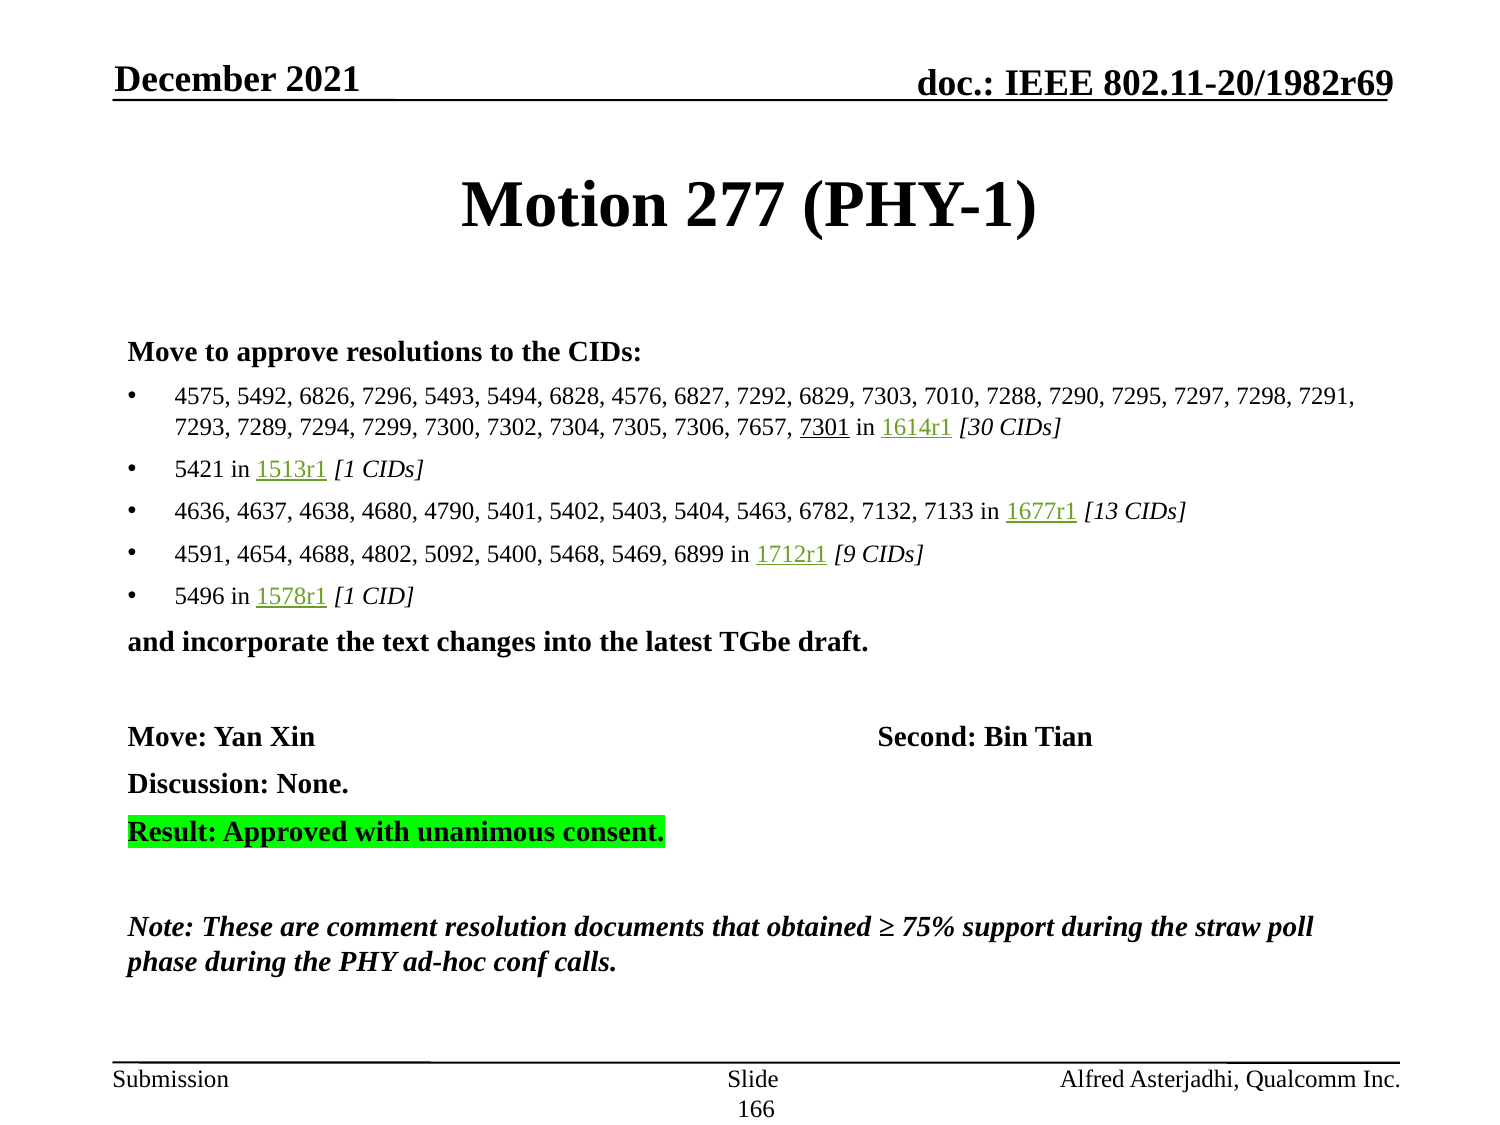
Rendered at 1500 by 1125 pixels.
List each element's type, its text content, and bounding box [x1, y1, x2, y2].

footer Alfred Asterjadhi, Qualcomm Inc. [878, 1061, 1402, 1093]
title Motion 277 (PHY-1) [112, 112, 1388, 288]
slide_number Slide 166 [712, 1061, 800, 1123]
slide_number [114, 54, 423, 100]
list Move to approve resolutions to the CIDs: 4575, 5492, 6826, 7296, 5493, 5494, 6828, 4576, 6827, 7292, 6829, 7303, 7010, 7288, 7290, 7295, 7297, 7298, 7291, 7293, 7289, 7294, 7299, 7300, 7302, 7304, 7305, 7306, 7657, 7301 in 1614r1 [30 CIDs] 5421 in 1513r1 [1 CIDs] 4636, 4637, 4638, 4680, 4790, 5401, 5402, 5403, 5404, 5463, 6782, 7132, 7133 in 1677r1 [13 CIDs] 4591, 4654, 4688, 4802, 5092, 5400, 5468, 5469, 6899 in 1712r1 [9 CIDs] 5496 in 1578r1 [1 CID] and incorporate the text changes into the latest TGbe draft. Move: Yan Xin Second: Bin Tian Discussion: None. Result: Approved with unanimous consent. Note: These are comment resolution documents that obtained ≥ 75% support during the straw poll phase during the PHY ad-hoc conf calls. [112, 324, 1388, 1063]
